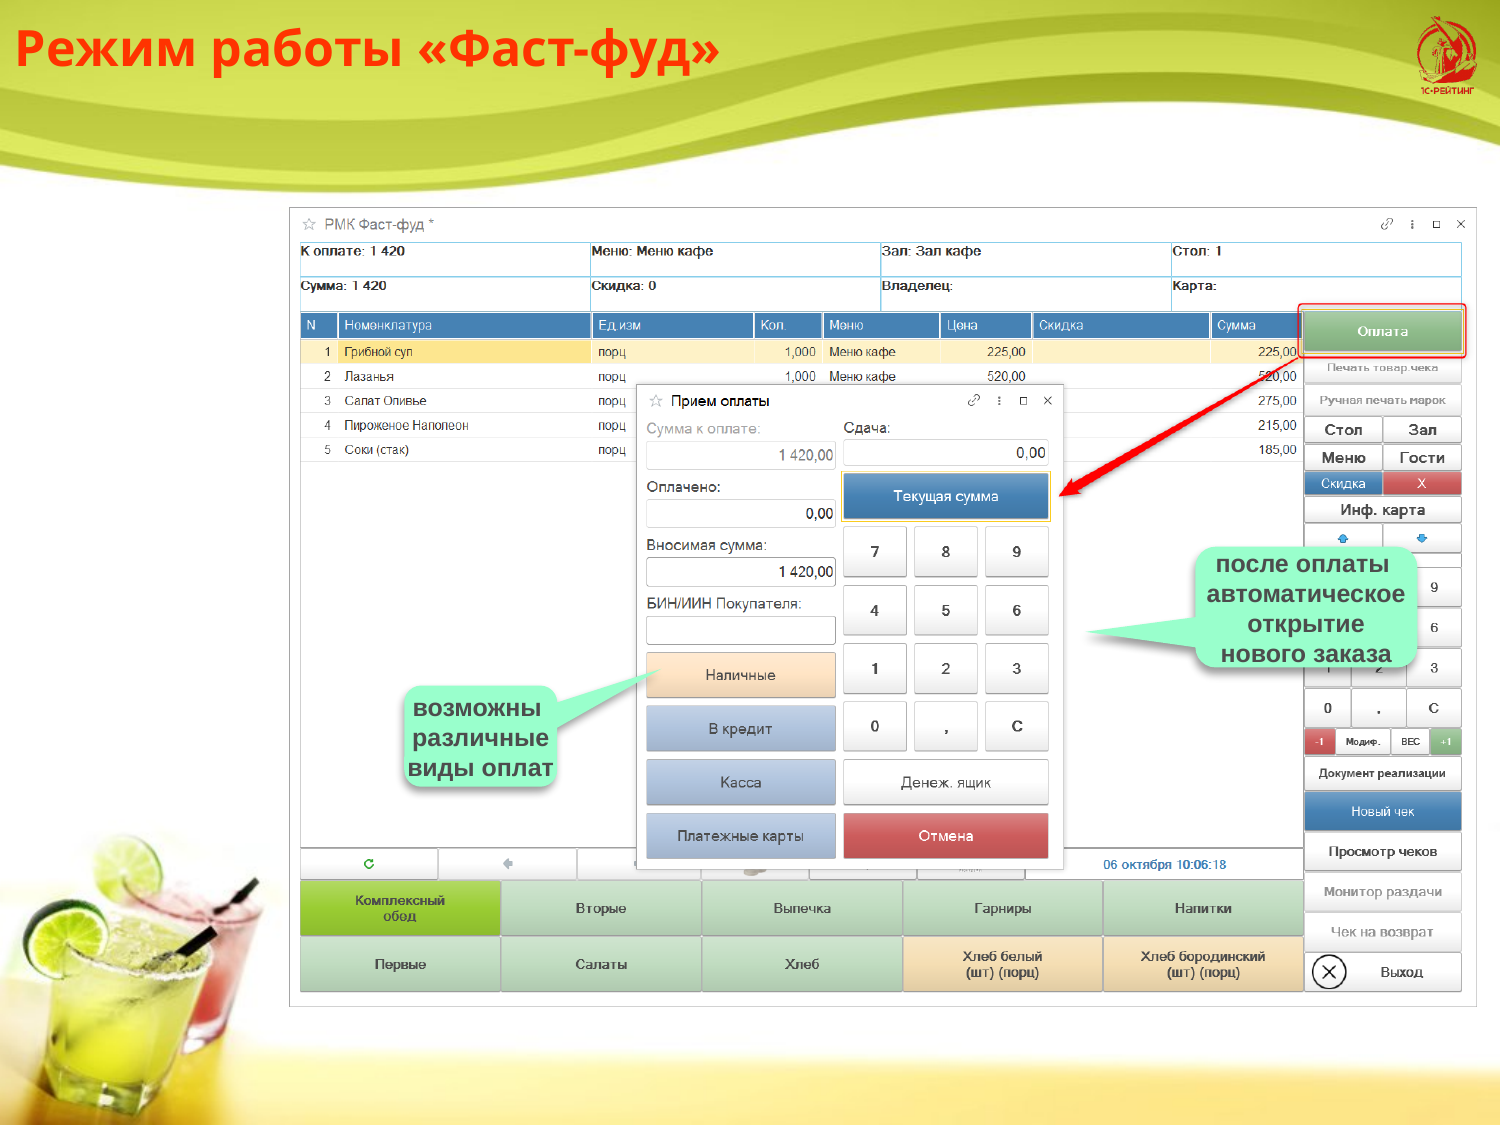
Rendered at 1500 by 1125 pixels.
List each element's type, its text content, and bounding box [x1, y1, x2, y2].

picture [0, 0, 1500, 1125]
text_box Режим работы «Фаст-фуд» [0, 10, 876, 82]
